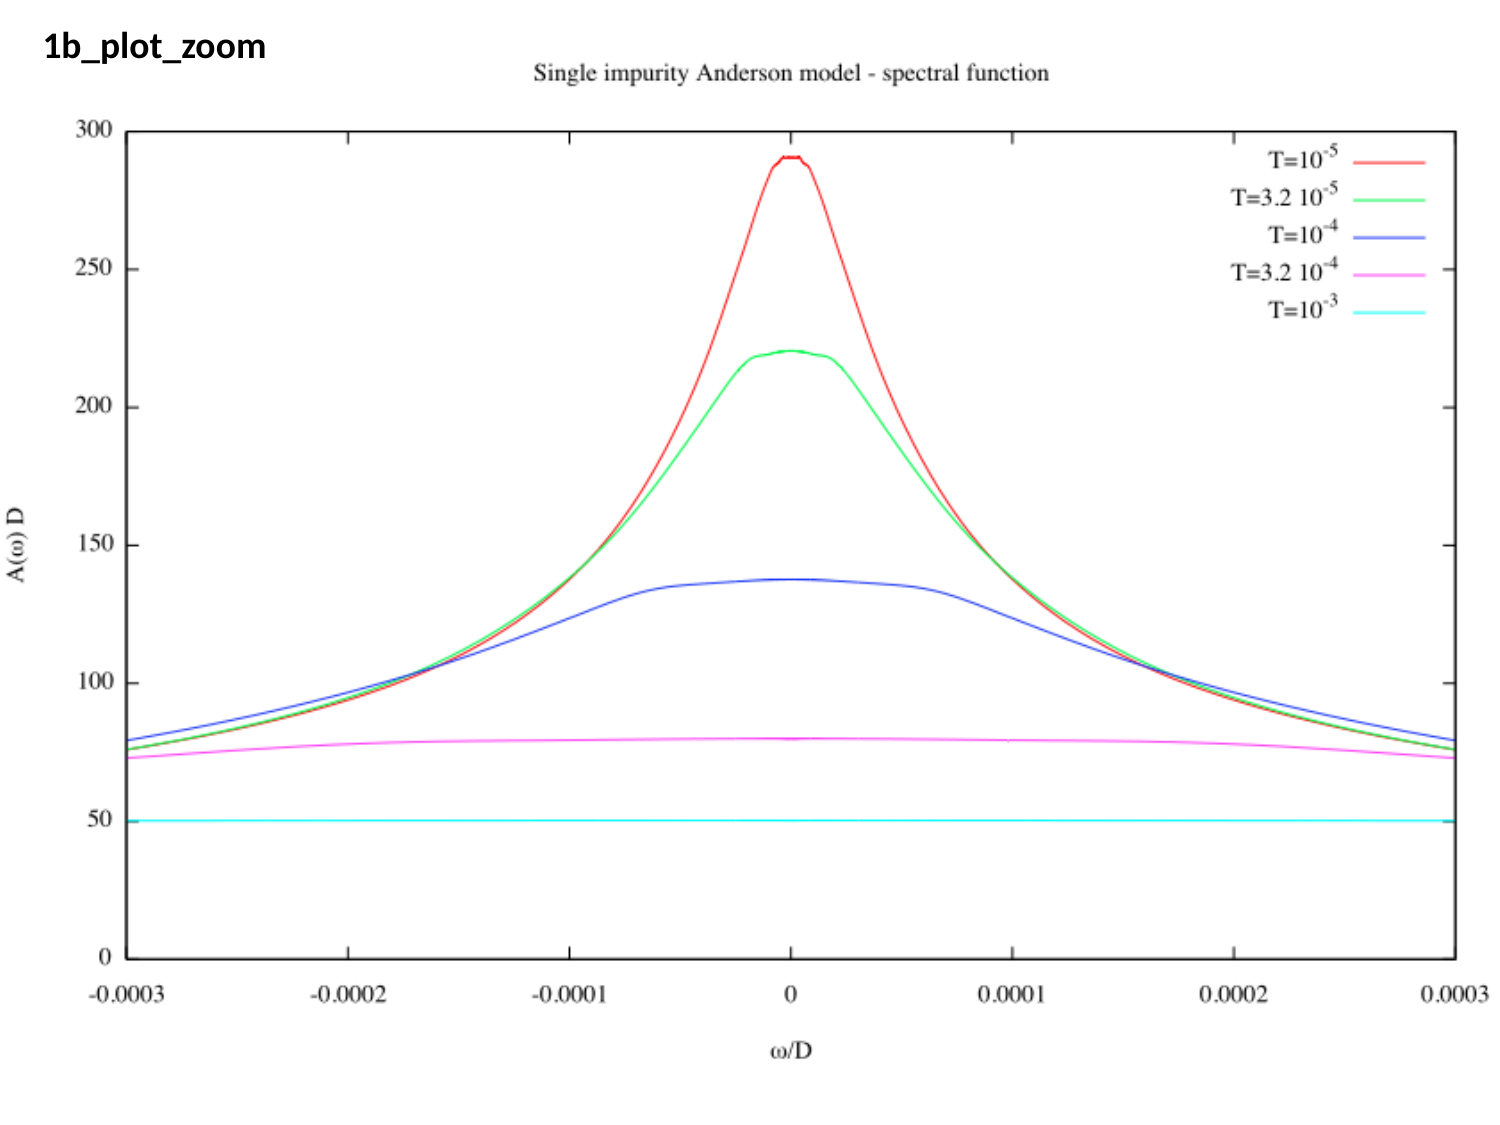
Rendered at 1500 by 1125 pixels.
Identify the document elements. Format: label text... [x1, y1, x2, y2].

text_box 1b_plot_zoom [27, 13, 459, 54]
picture [0, 56, 1500, 1068]
